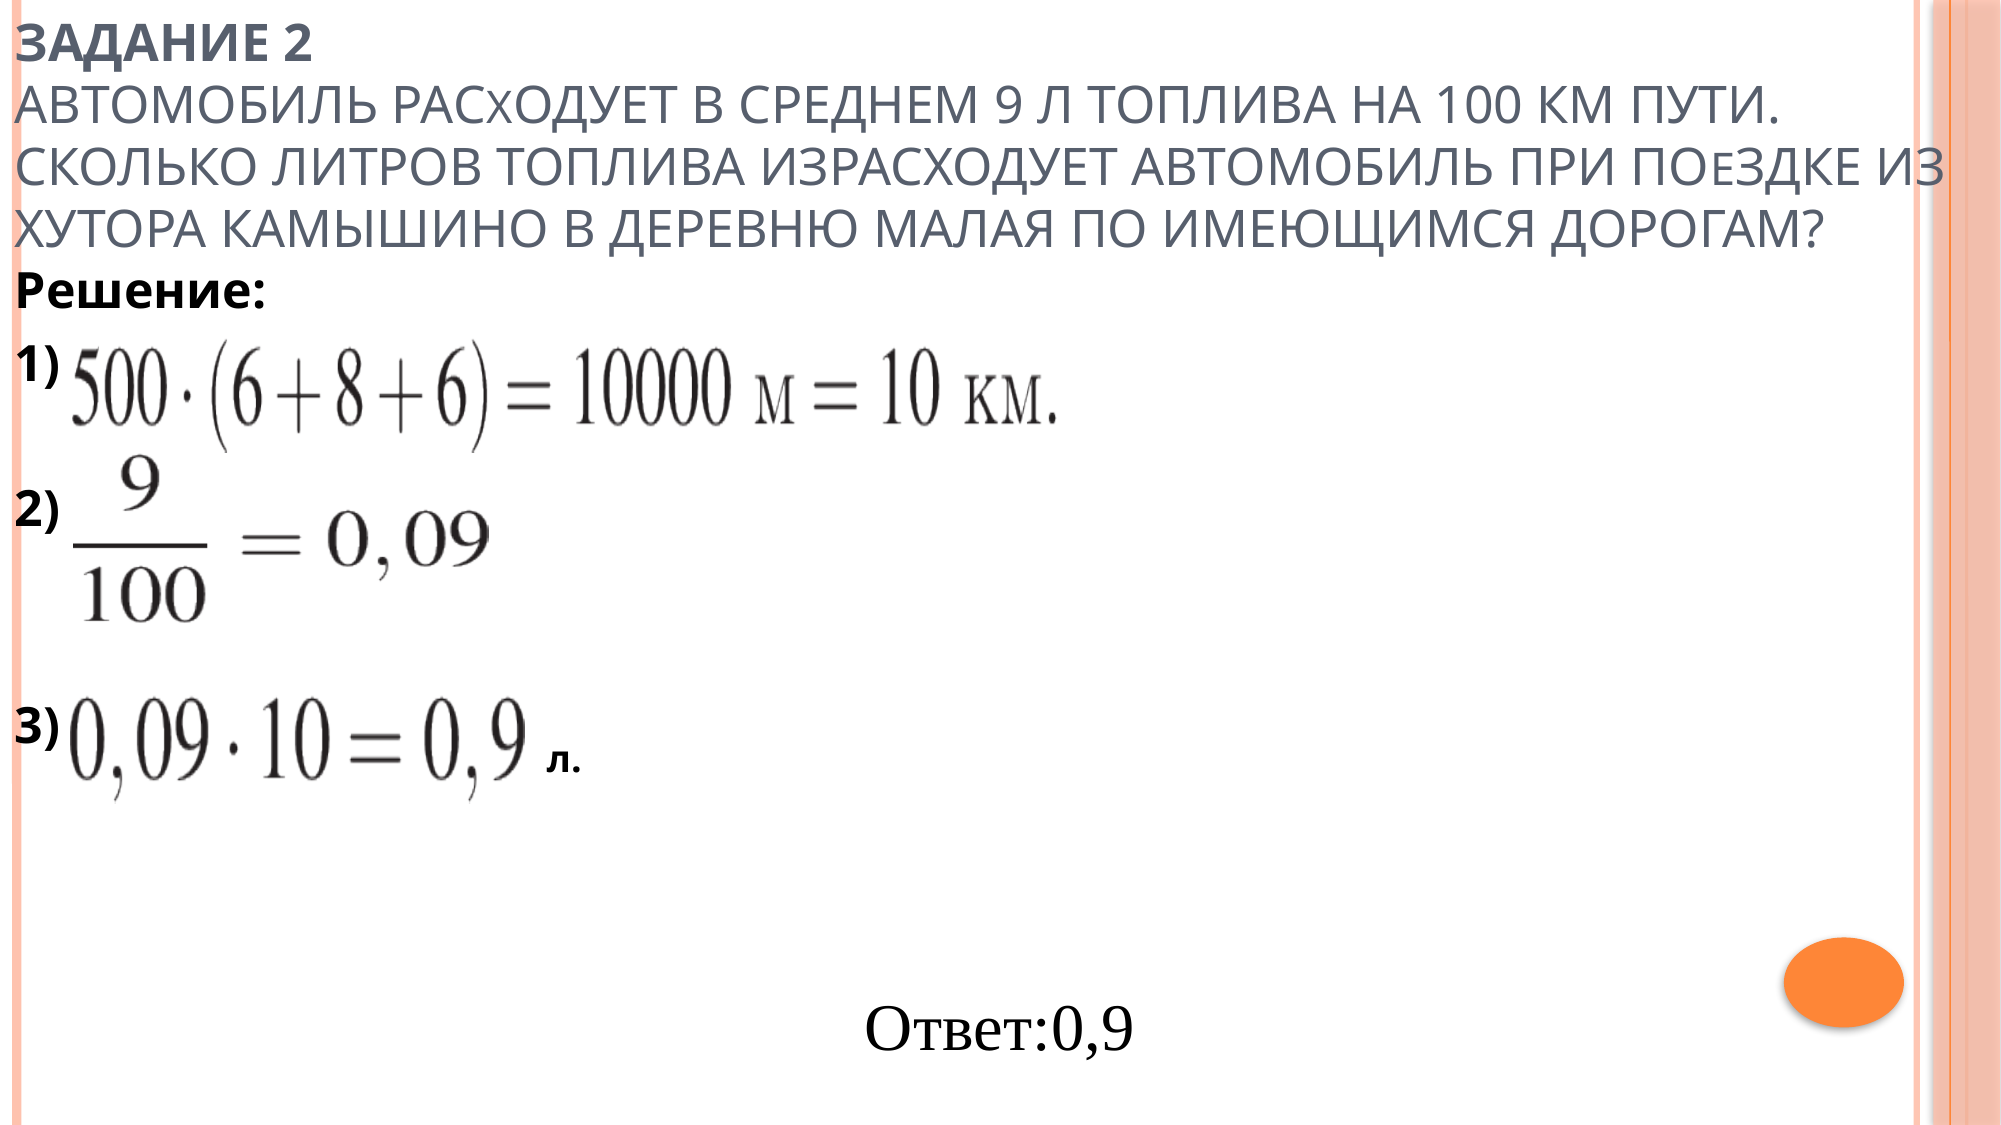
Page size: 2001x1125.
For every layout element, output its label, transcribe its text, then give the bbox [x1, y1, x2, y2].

title Задание 2 Автомобиль расХодует в среднем 9 л топлива на 100 км пути. Сколько литров топлива израсходует автомобиль при поЕздке из хутора Камышино в деревню Малая по имеющимся дорогам? [0, 0, 2000, 251]
list Решение: 1) 2) 3) Ответ:0,9 [0, 251, 2000, 1125]
picture [70, 688, 526, 805]
picture [72, 334, 1057, 635]
text_box л. [532, 728, 597, 788]
